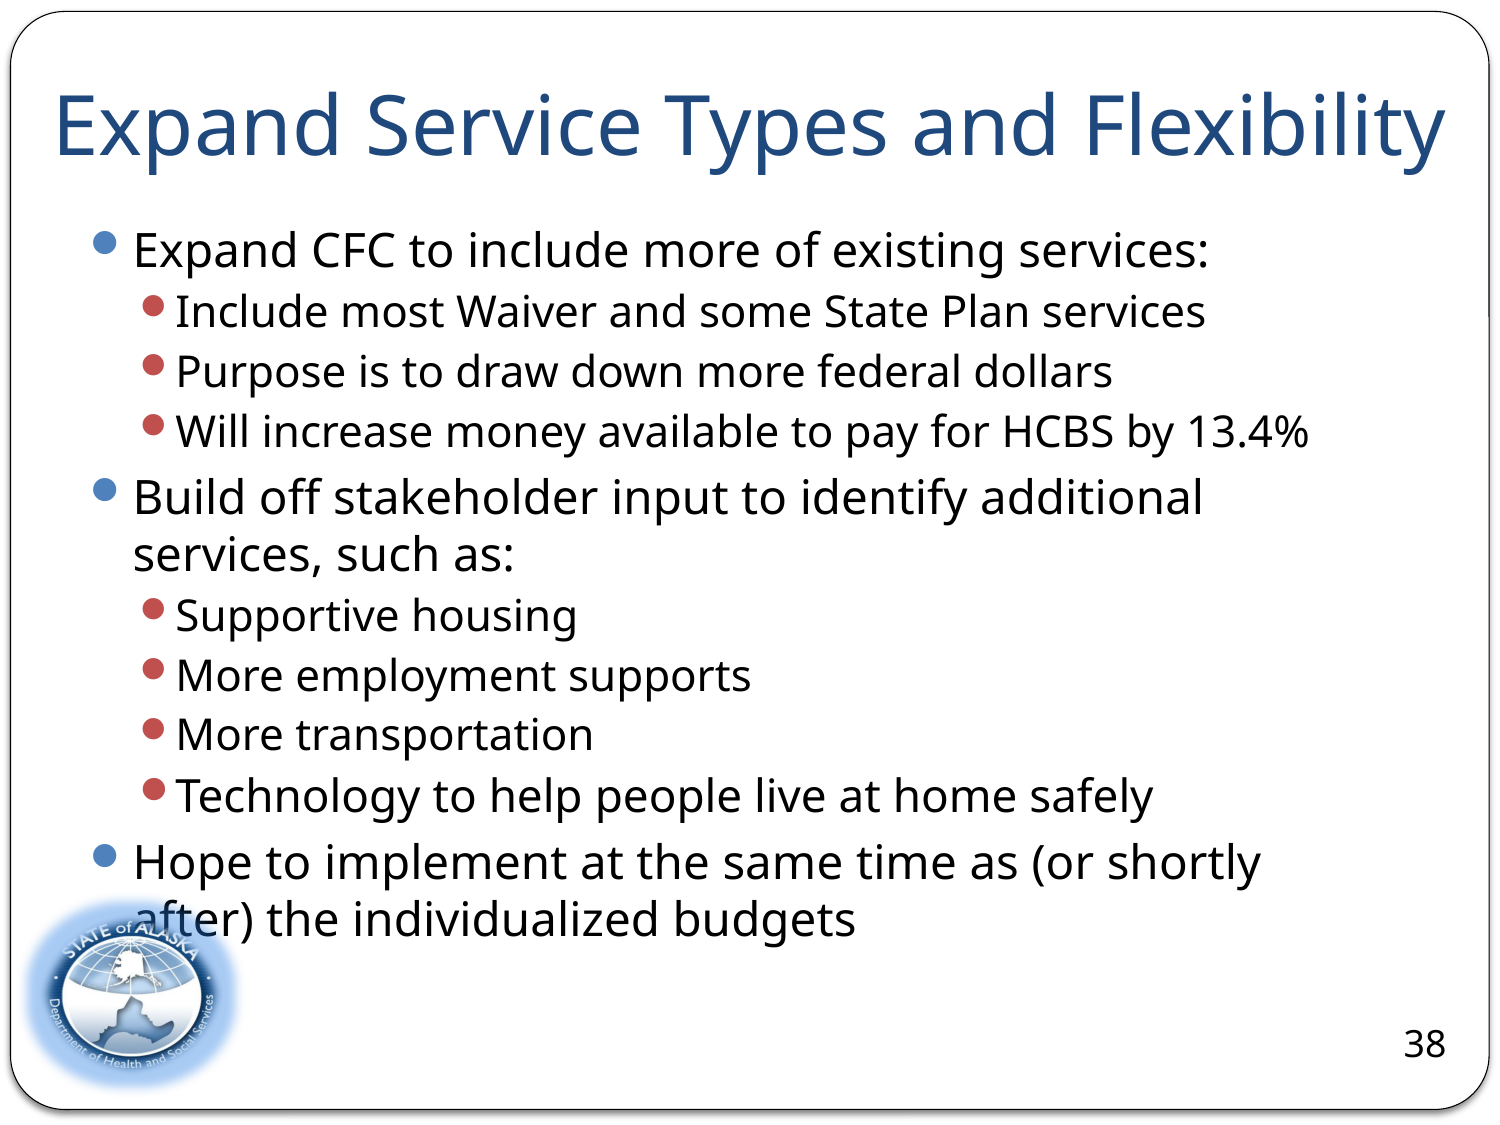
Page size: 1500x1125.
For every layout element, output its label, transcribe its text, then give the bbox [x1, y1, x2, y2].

list Expand CFC to include more of existing services: Include most Waiver and some State Plan services Purpose is to draw down more federal dollars Will increase money available to pay for HCBS by 13.4% Build off stakeholder input to identify additional services, such as: Supportive housing More employment supports More transportation Technology to help people live at home safely Hope to implement at the same time as (or shortly after) the individualized budgets [75, 212, 1350, 963]
title Expand Service Types and Flexibility [0, 0, 1500, 188]
picture [37, 912, 226, 1077]
text_box 38 [0, 1012, 1500, 1124]
